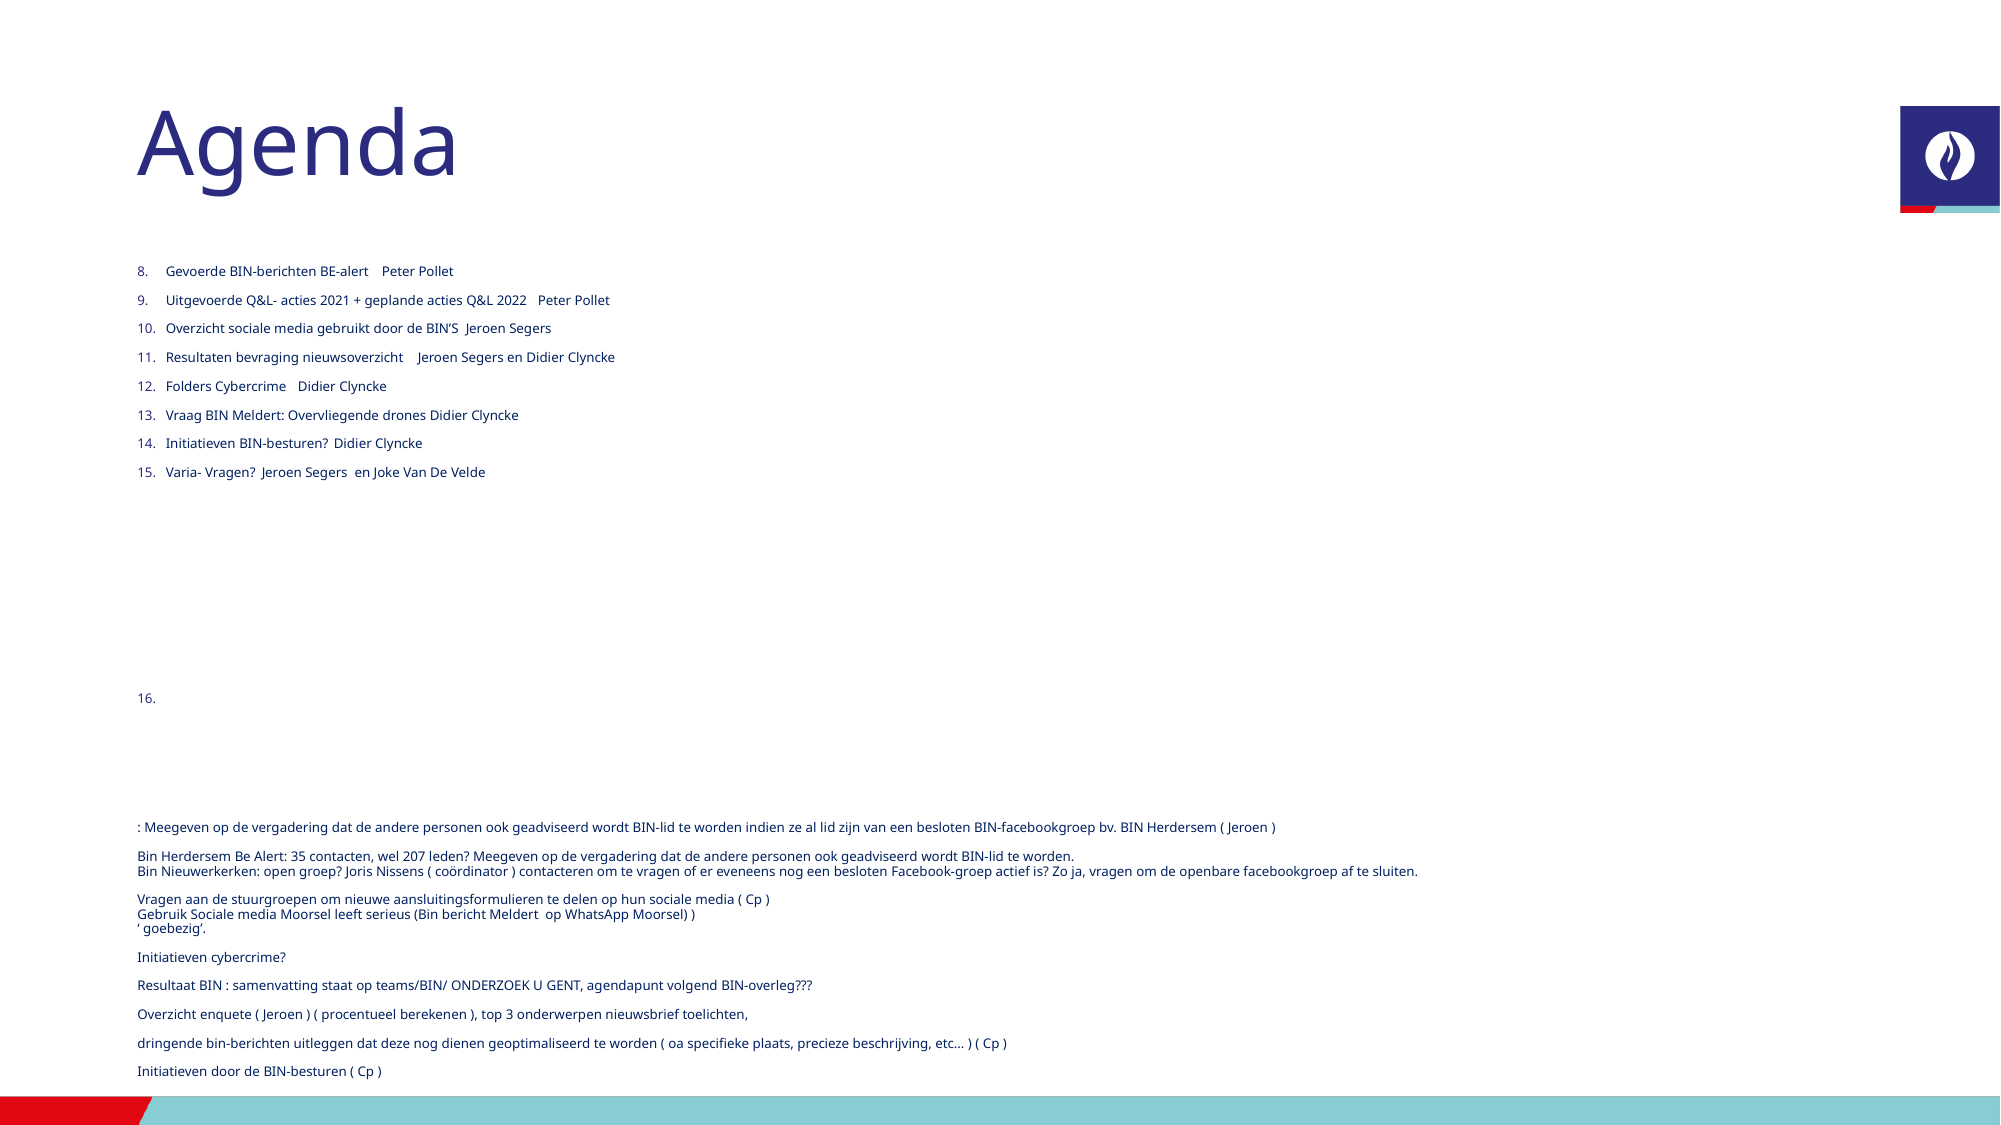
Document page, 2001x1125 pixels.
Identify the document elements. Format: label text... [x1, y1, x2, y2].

list Gevoerde BIN-berichten BE-alert Peter Pollet Uitgevoerde Q&L- acties 2021 + geplande acties Q&L 2022 Peter Pollet Overzicht sociale media gebruikt door de BIN’S Jeroen Segers Resultaten bevraging nieuwsoverzicht Jeroen Segers en Didier Clyncke Folders Cybercrime Didier Clyncke Vraag BIN Meldert: Overvliegende drones Didier Clyncke Initiatieven BIN-besturen? Didier Clyncke Varia- Vragen? Jeroen Segers en Joke Van De Velde : Meegeven op de vergadering dat de andere personen ook geadviseerd wordt BIN-lid te worden indien ze al lid zijn van een besloten BIN-facebookgroep bv. BIN Herdersem ( Jeroen ) Bin Herdersem Be Alert: 35 contacten, wel 207 leden? Meegeven op de vergadering dat de andere personen ook geadviseerd wordt BIN-lid te worden. Bin Nieuwerkerken: open groep? Joris Nissens ( coördinator ) contacteren om te vragen of er eveneens nog een besloten Facebook-groep actief is? Zo ja, vragen om de openbare facebookgroep af te sluiten. Vragen aan de stuurgroepen om nieuwe aansluitingsformulieren te delen op hun sociale media ( Cp ) Gebruik Sociale media Moorsel leeft serieus (Bin bericht Meldert op WhatsApp Moorsel) ) ‘ goebezig’. Initiatieven cybercrime? Resultaat BIN : samenvatting staat op teams/BIN/ ONDERZOEK U GENT, agendapunt volgend BIN-overleg??? Overzicht enquete ( Jeroen ) ( procentueel berekenen ), top 3 onderwerpen nieuwsbrief toelichten, dringende bin-berichten uitleggen dat deze nog dienen geoptimaliseerd te worden ( oa specifieke plaats, precieze beschrijving, etc… ) ( Cp ) Initiatieven door de BIN-besturen ( Cp ) [137, 251, 1978, 1100]
title Agenda [137, 84, 1836, 196]
picture [0, 0, 2000, 1125]
